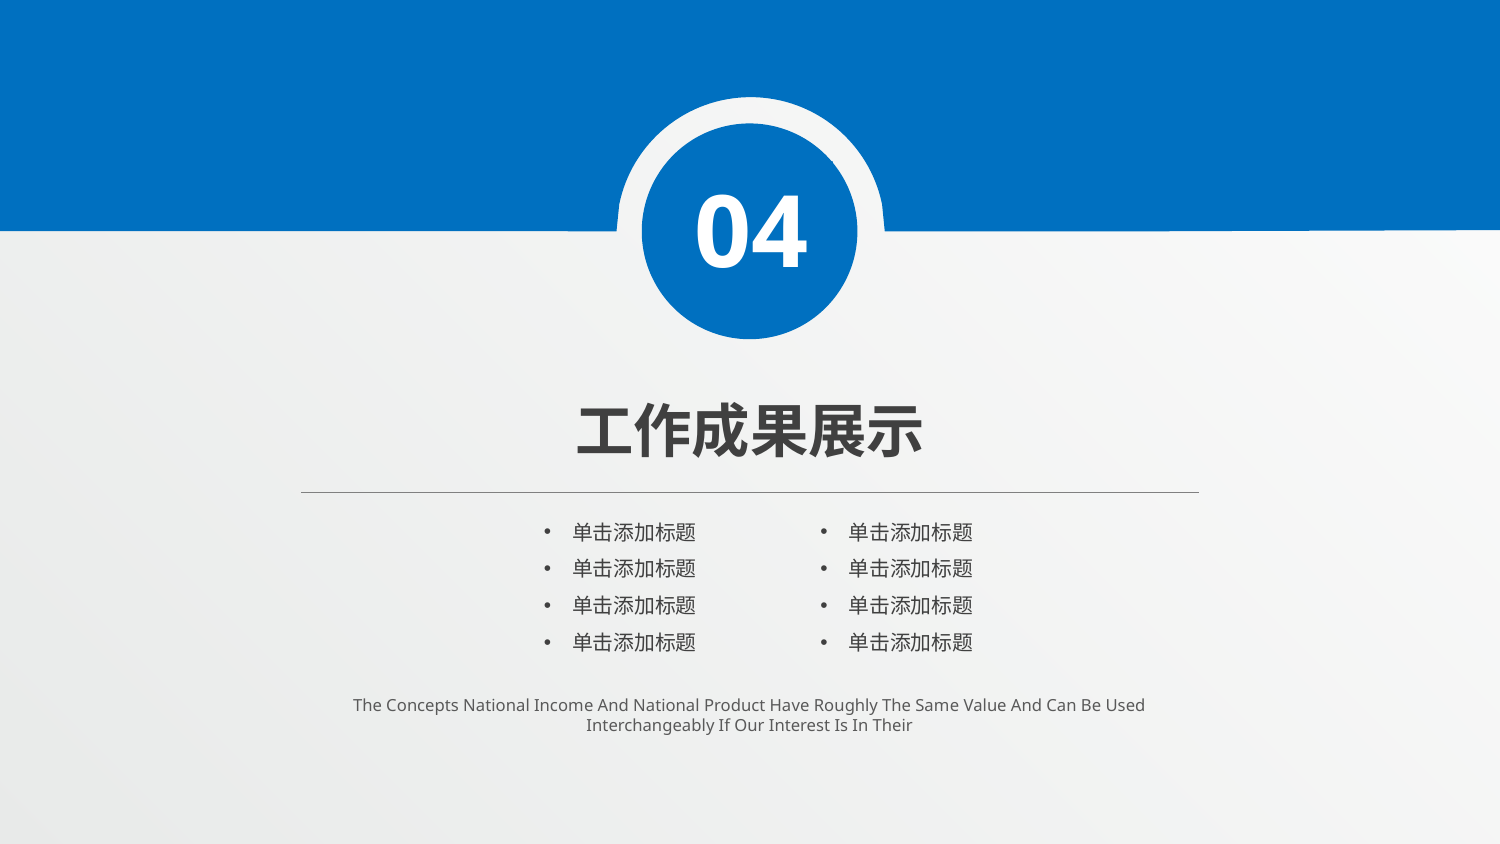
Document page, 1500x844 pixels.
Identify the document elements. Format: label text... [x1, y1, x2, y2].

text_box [641, 123, 858, 340]
text_box 单击添加标题 [809, 582, 1046, 619]
text_box 单击添加标题 [809, 545, 1046, 582]
text_box 单击添加标题 [532, 545, 769, 582]
text_box [0, 0, 1500, 233]
text_box 单击添加标题 [532, 619, 769, 661]
text_box 工作成果展示 [484, 386, 1016, 472]
text_box The Concepts National Income And National Product Have Roughly The Same Value And Can Be Used Interchangeably If Our Interest Is In Their [324, 688, 1176, 741]
text_box 单击添加标题 [809, 508, 1046, 545]
text_box 单击添加标题 [532, 508, 769, 545]
text_box 单击添加标题 [532, 582, 769, 619]
text_box 单击添加标题 [809, 619, 1046, 661]
